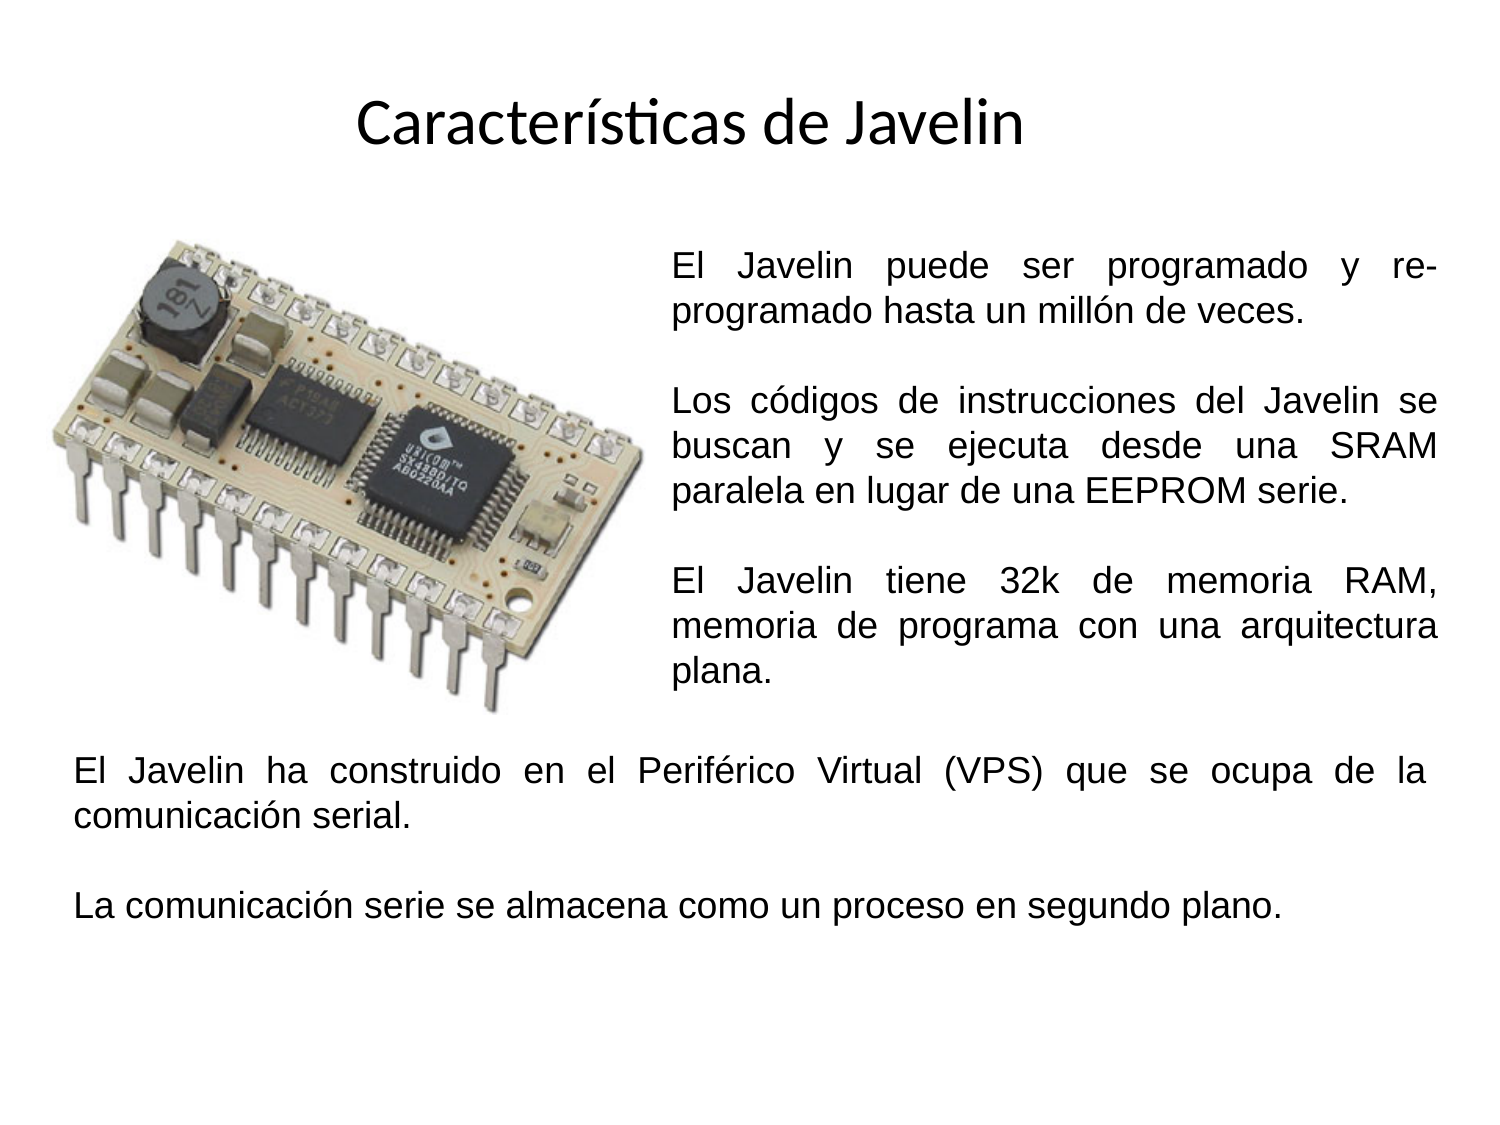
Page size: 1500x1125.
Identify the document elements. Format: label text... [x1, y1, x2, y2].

text_box El Javelin puede ser programado y re-programado hasta un millón de veces. Los códigos de instrucciones del Javelin se buscan y se ejecuta desde una SRAM paralela en lugar de una EEPROM serie. El Javelin tiene 32k de memoria RAM, memoria de programa con una arquitectura plana. [656, 143, 1453, 699]
text_box El Javelin ha construido en el Periférico Virtual (VPS) que se ocupa de la comunicación serial. La comunicación serie se almacena como un proceso en segundo plano. [58, 738, 1442, 933]
picture [46, 227, 649, 716]
text_box Características de Javelin [199, 70, 1184, 165]
